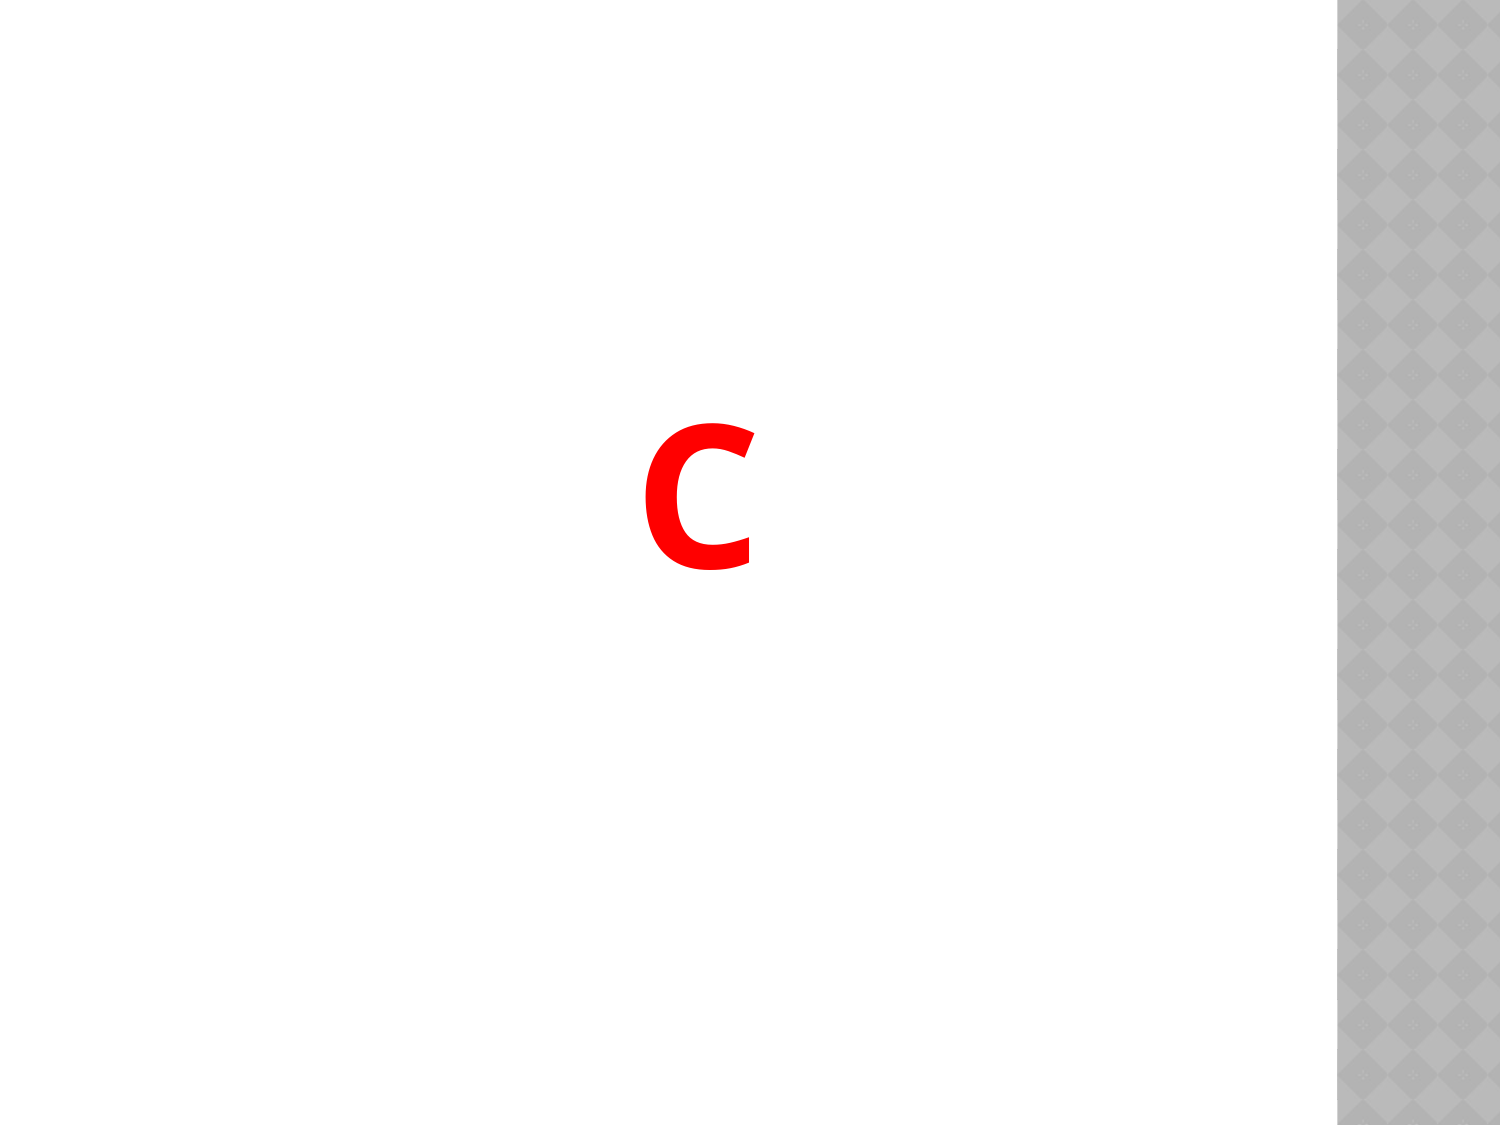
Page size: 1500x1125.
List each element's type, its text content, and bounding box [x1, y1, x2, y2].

text_box C [620, 361, 798, 617]
